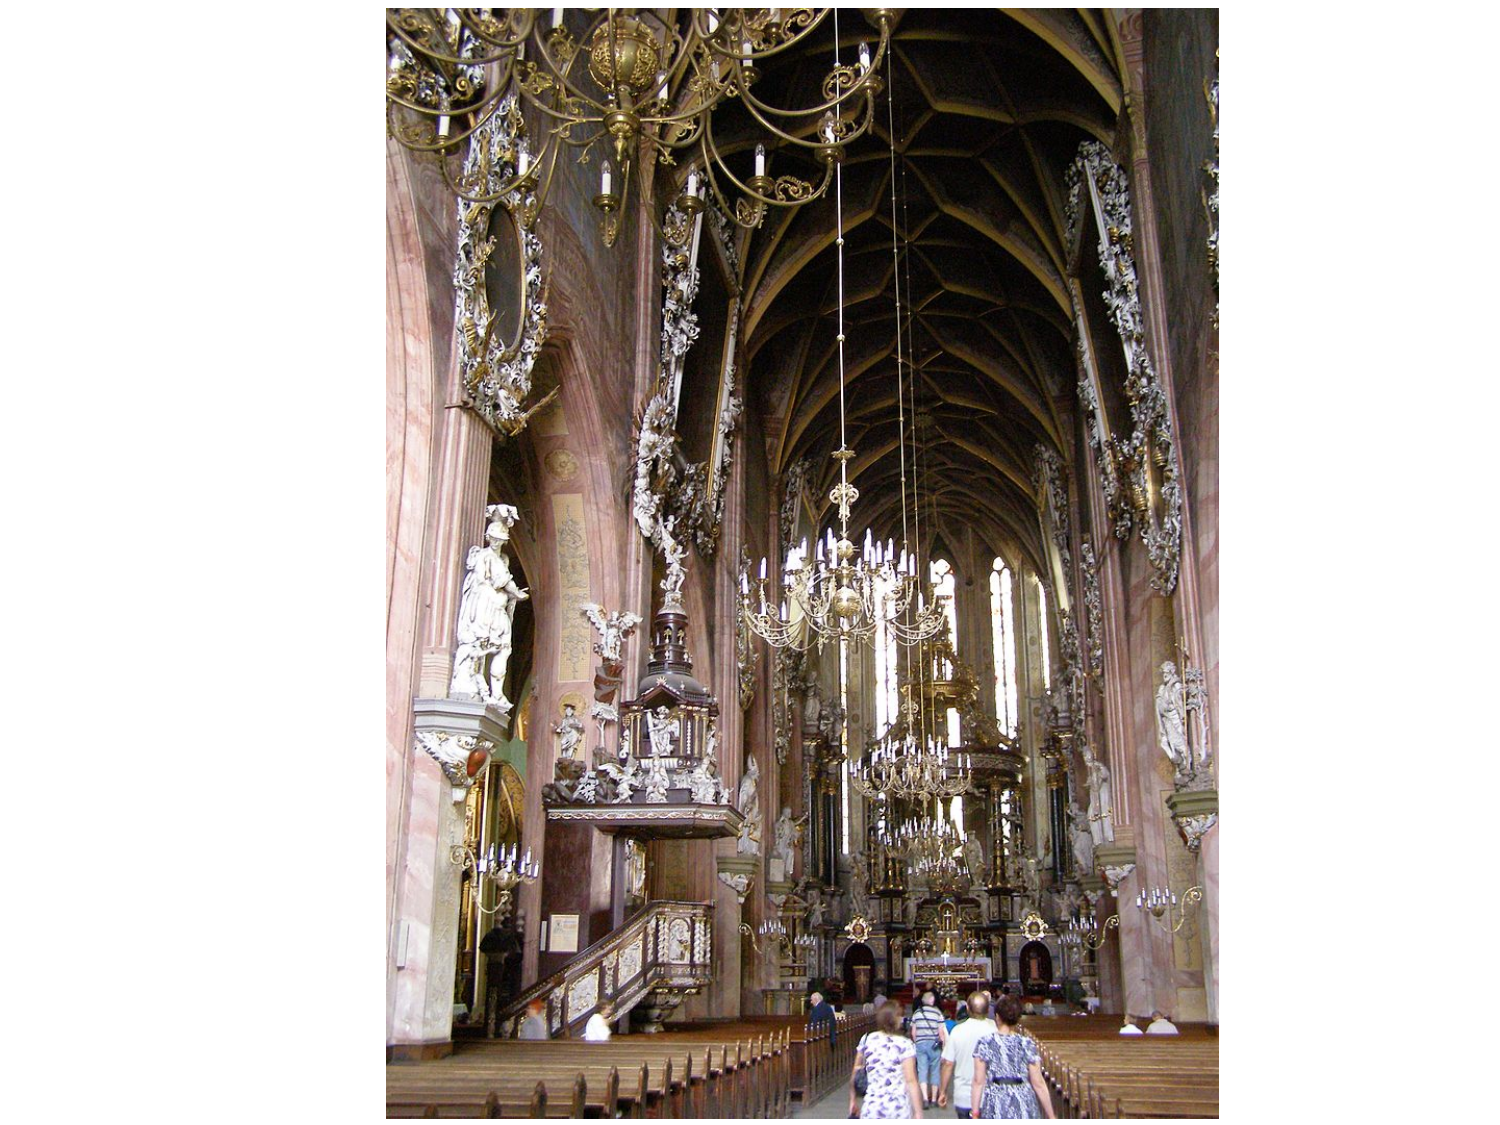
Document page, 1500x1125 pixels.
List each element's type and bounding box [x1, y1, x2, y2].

list [386, 8, 1219, 1119]
